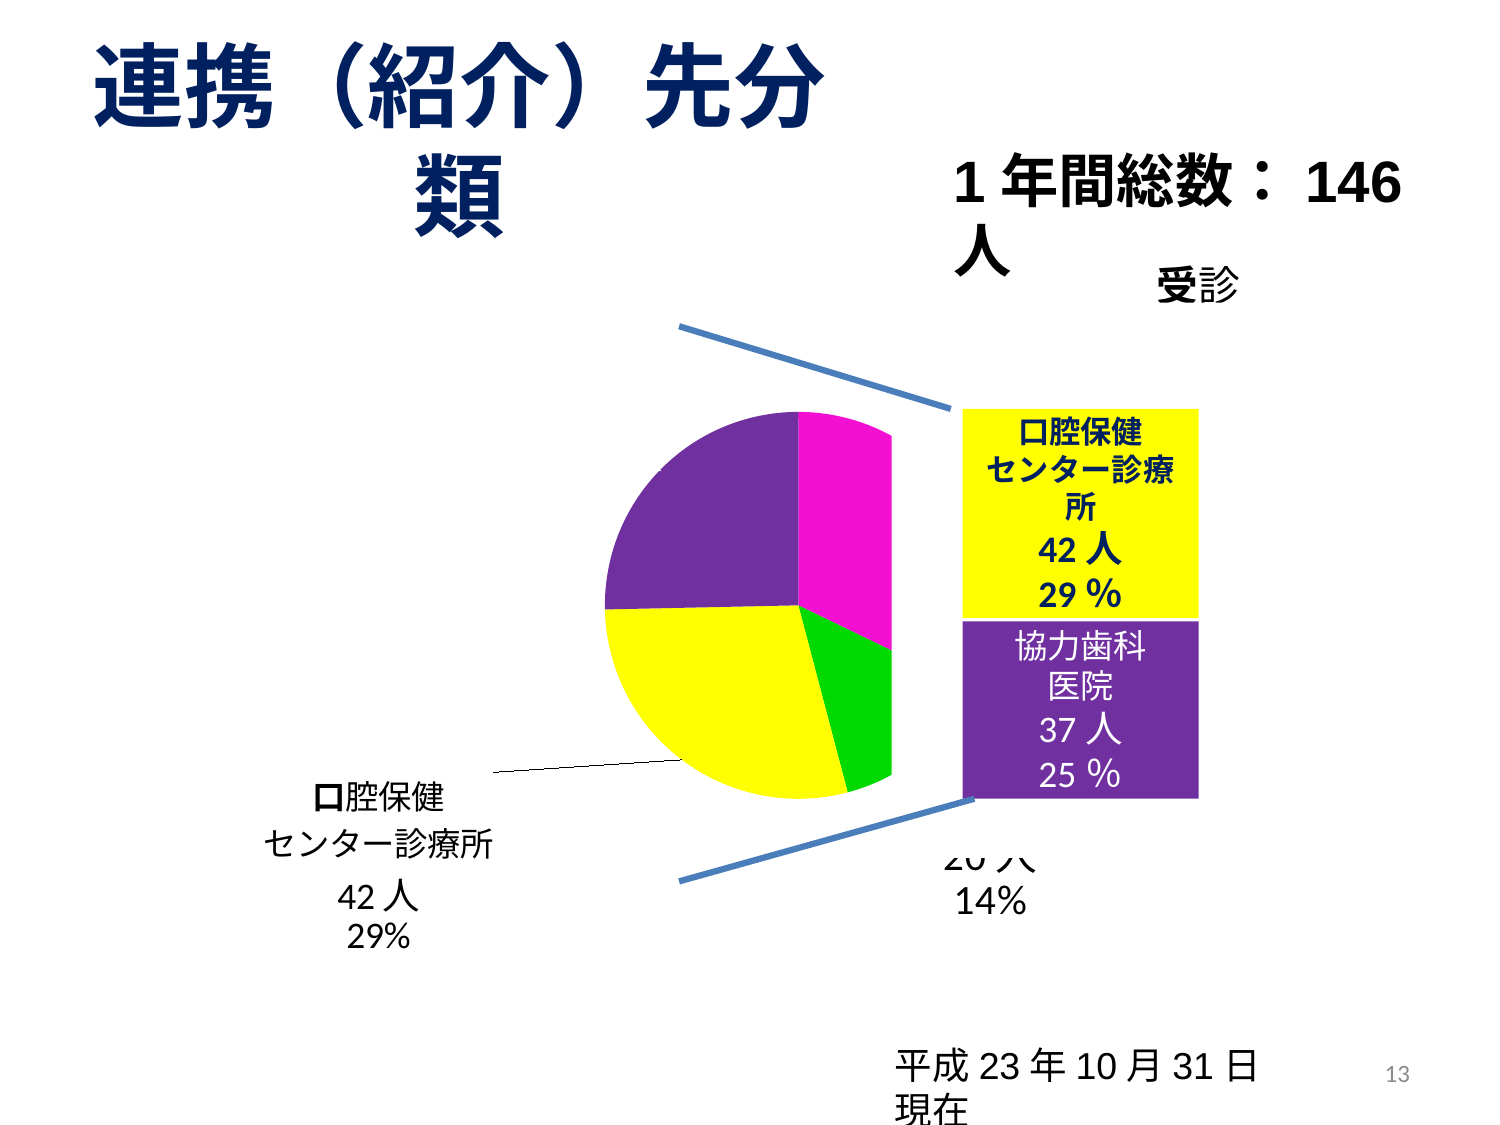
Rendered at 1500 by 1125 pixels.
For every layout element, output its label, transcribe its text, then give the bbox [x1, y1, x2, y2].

text_box 1年間総数：146人 [938, 137, 1436, 292]
chart [76, 231, 1427, 975]
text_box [678, 325, 952, 410]
title 連携（紹介）先分類 [74, 44, 845, 232]
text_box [678, 798, 975, 882]
slide_number 13 [1306, 1042, 1425, 1103]
text_box 平成23年10月31日現在 [879, 1034, 1306, 1125]
